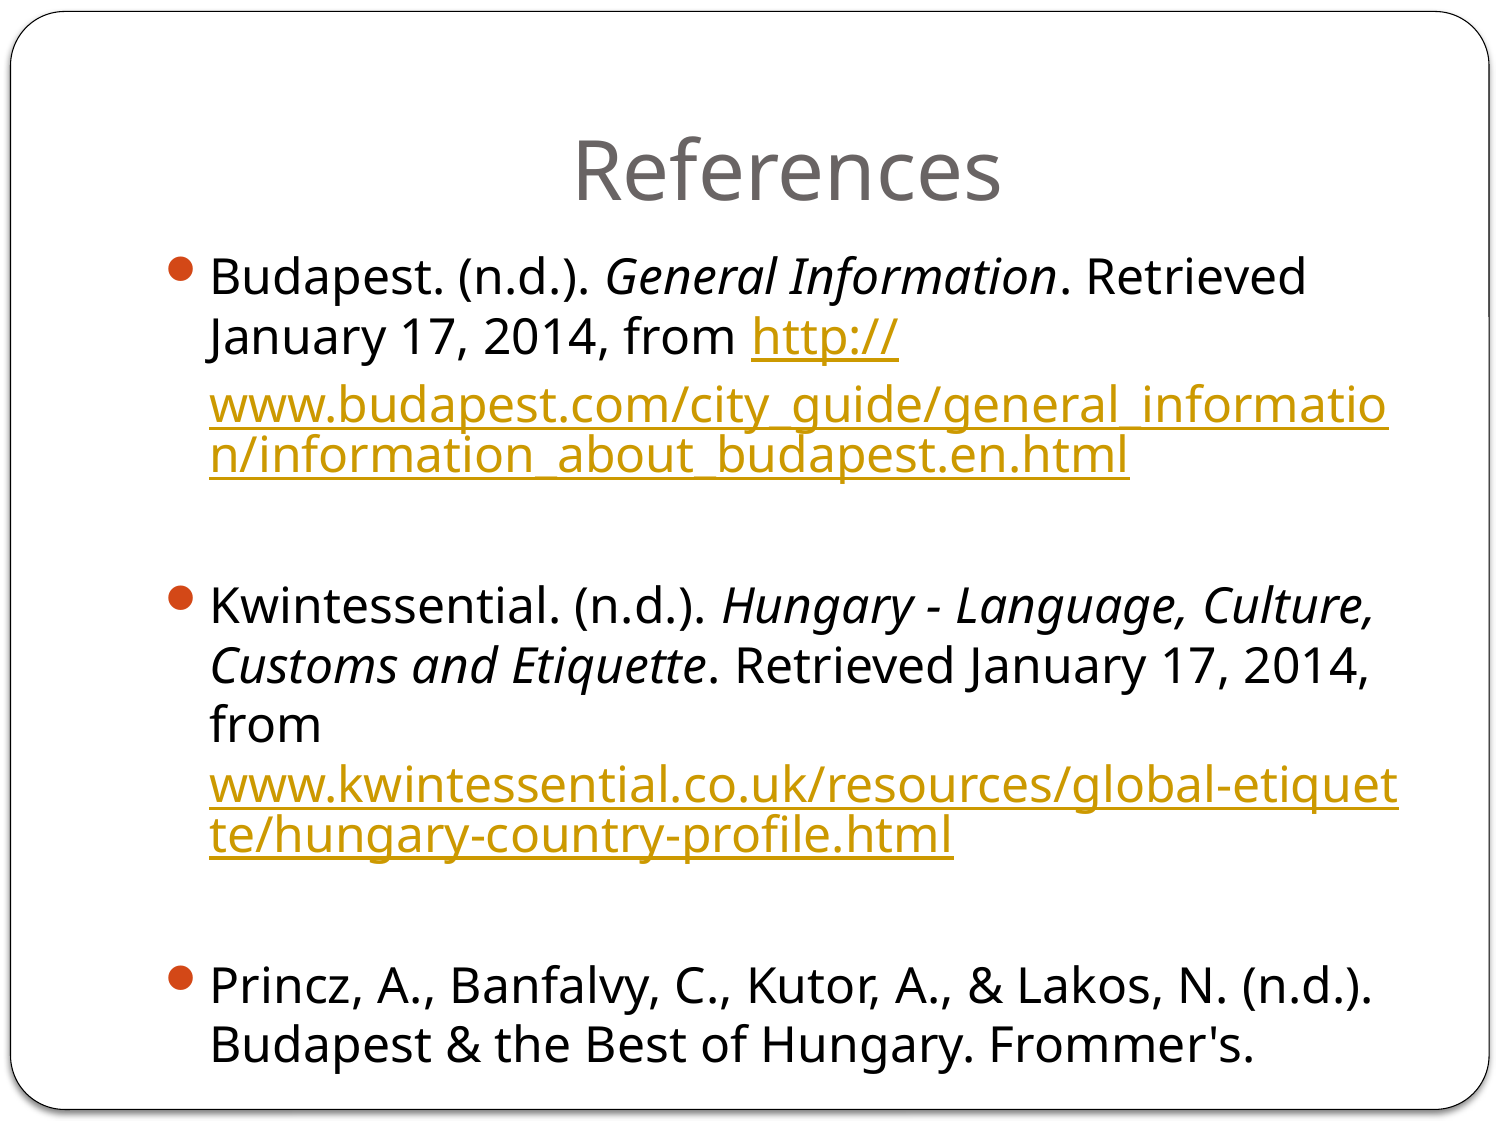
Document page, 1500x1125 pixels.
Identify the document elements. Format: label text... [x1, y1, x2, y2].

title References [150, 45, 1425, 233]
list Budapest. (n.d.). General Information. Retrieved January 17, 2014, from http://www.budapest.com/city_guide/general_information/information_about_budapest.en.html Kwintessential. (n.d.). Hungary - Language, Culture, Customs and Etiquette. Retrieved January 17, 2014, from www.kwintessential.co.uk/resources/global-etiquette/hungary-country-profile.html Princz, A., Banfalvy, C., Kutor, A., & Lakos, N. (n.d.). Budapest & the Best of Hungary. Frommer's. [150, 237, 1425, 988]
